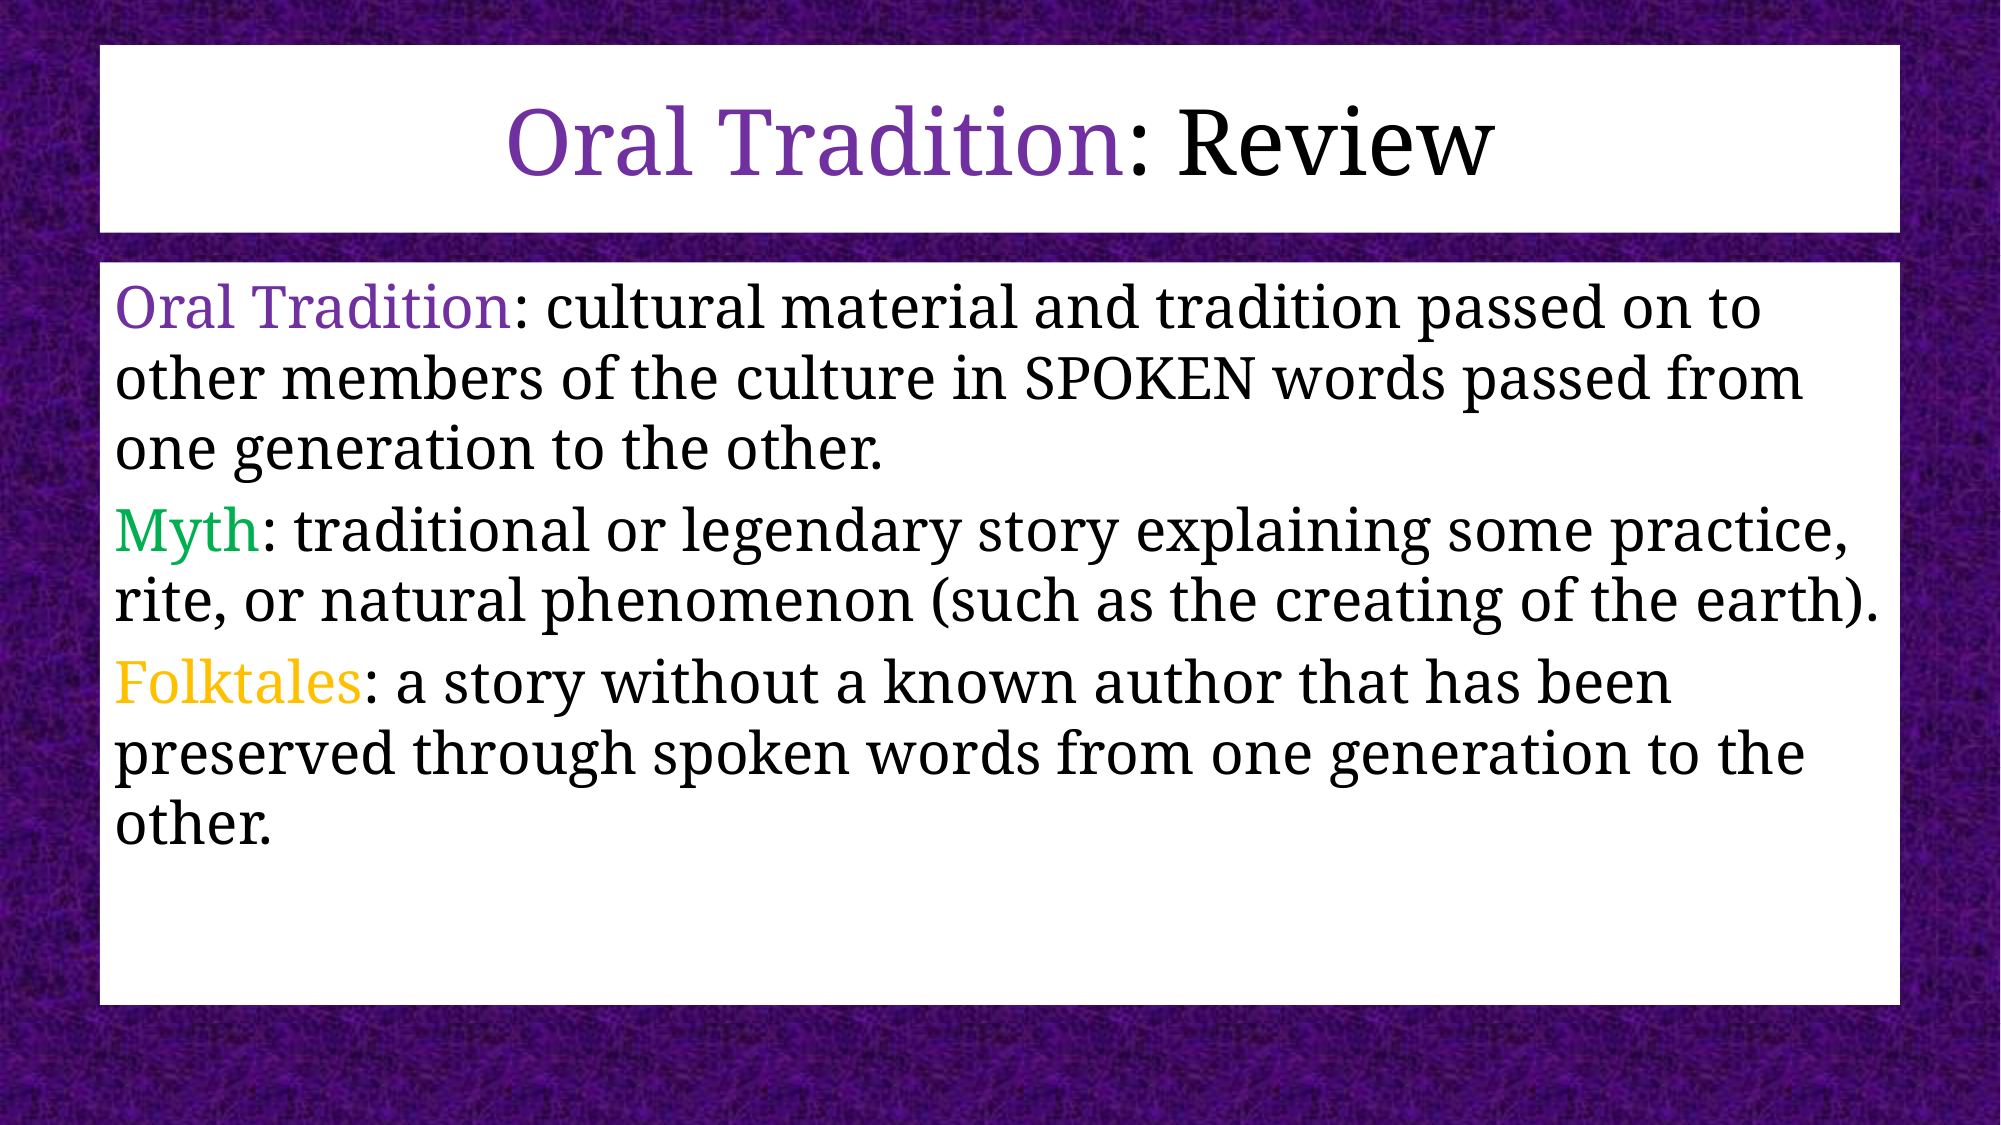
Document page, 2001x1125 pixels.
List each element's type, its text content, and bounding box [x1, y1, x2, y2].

list Oral Tradition: cultural material and tradition passed on to other members of the culture in SPOKEN words passed from one generation to the other. Myth: traditional or legendary story explaining some practice, rite, or natural phenomenon (such as the creating of the earth). Folktales: a story without a known author that has been preserved through spoken words from one generation to the other. [99, 262, 1900, 1005]
title Oral Tradition: Review [99, 45, 1900, 233]
picture [0, 0, 2001, 1125]
